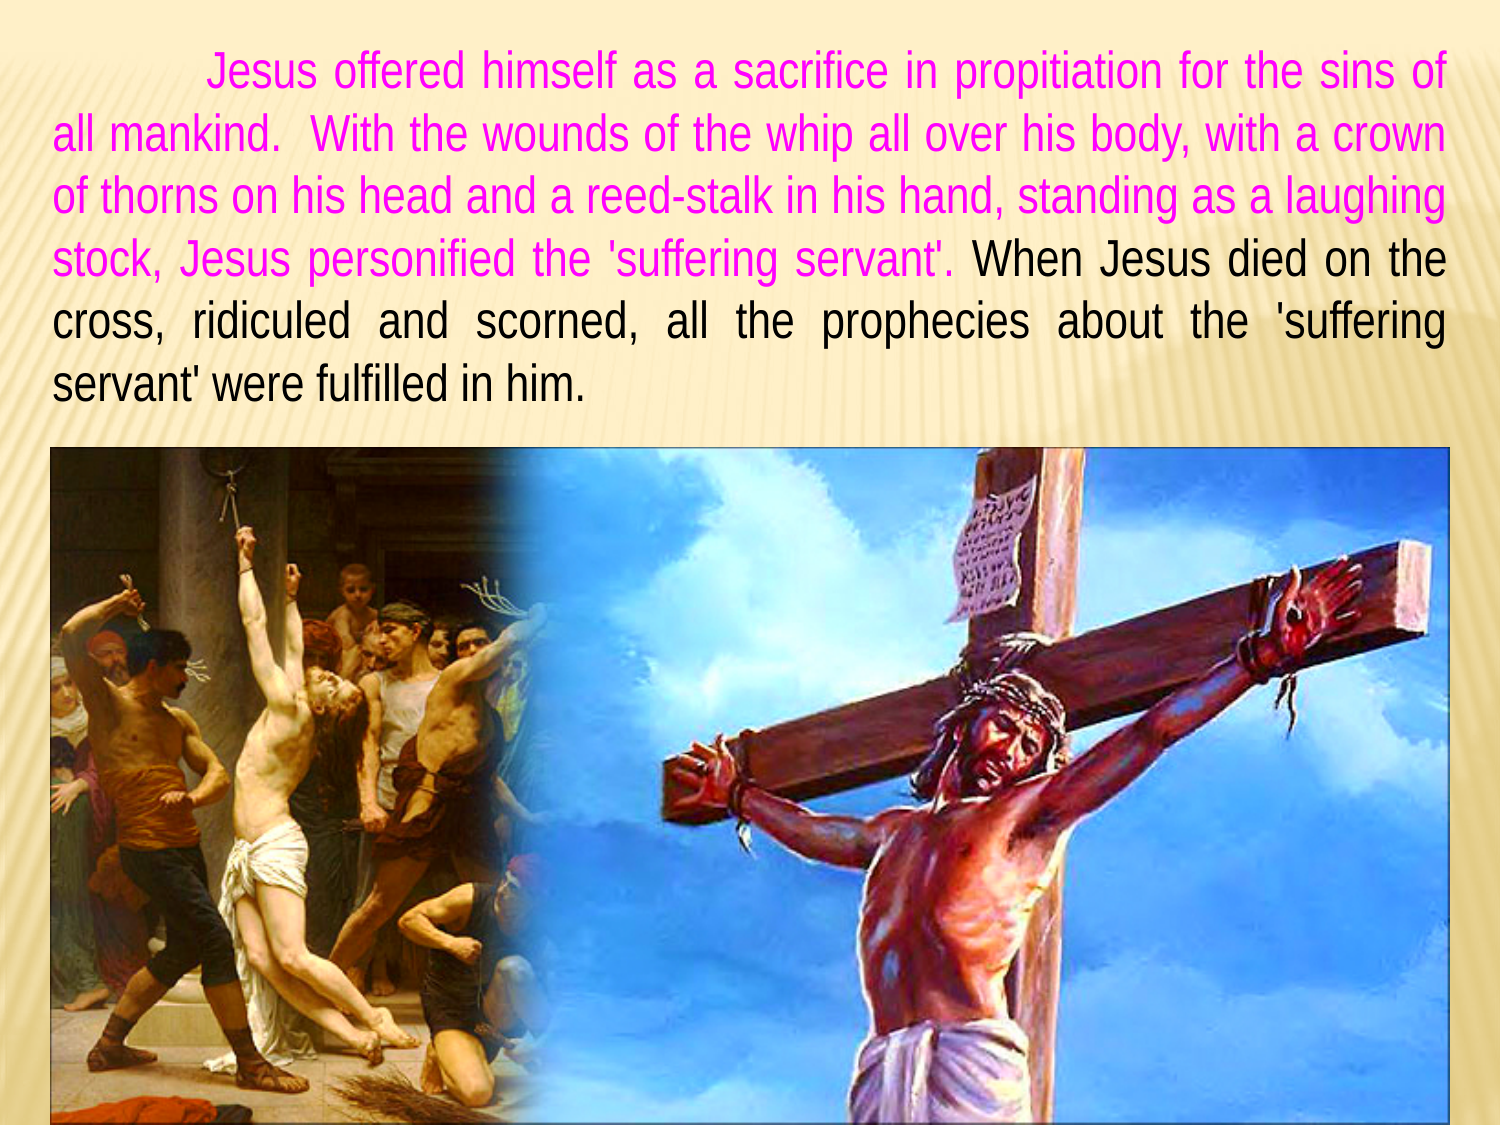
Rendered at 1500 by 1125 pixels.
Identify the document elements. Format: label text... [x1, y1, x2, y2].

text_box Jesus offered himself as a sacrifice in propitiation for the sins of all mankind. With the wounds of the whip all over his body, with a crown of thorns on his head and a reed-stalk in his hand, standing as a laughing stock, Jesus personified the 'suffering servant'. When Jesus died on the cross, ridiculed and scorned, all the prophecies about the 'suffering servant' were fulfilled in him. [37, 29, 1463, 419]
picture [49, 447, 1451, 1125]
